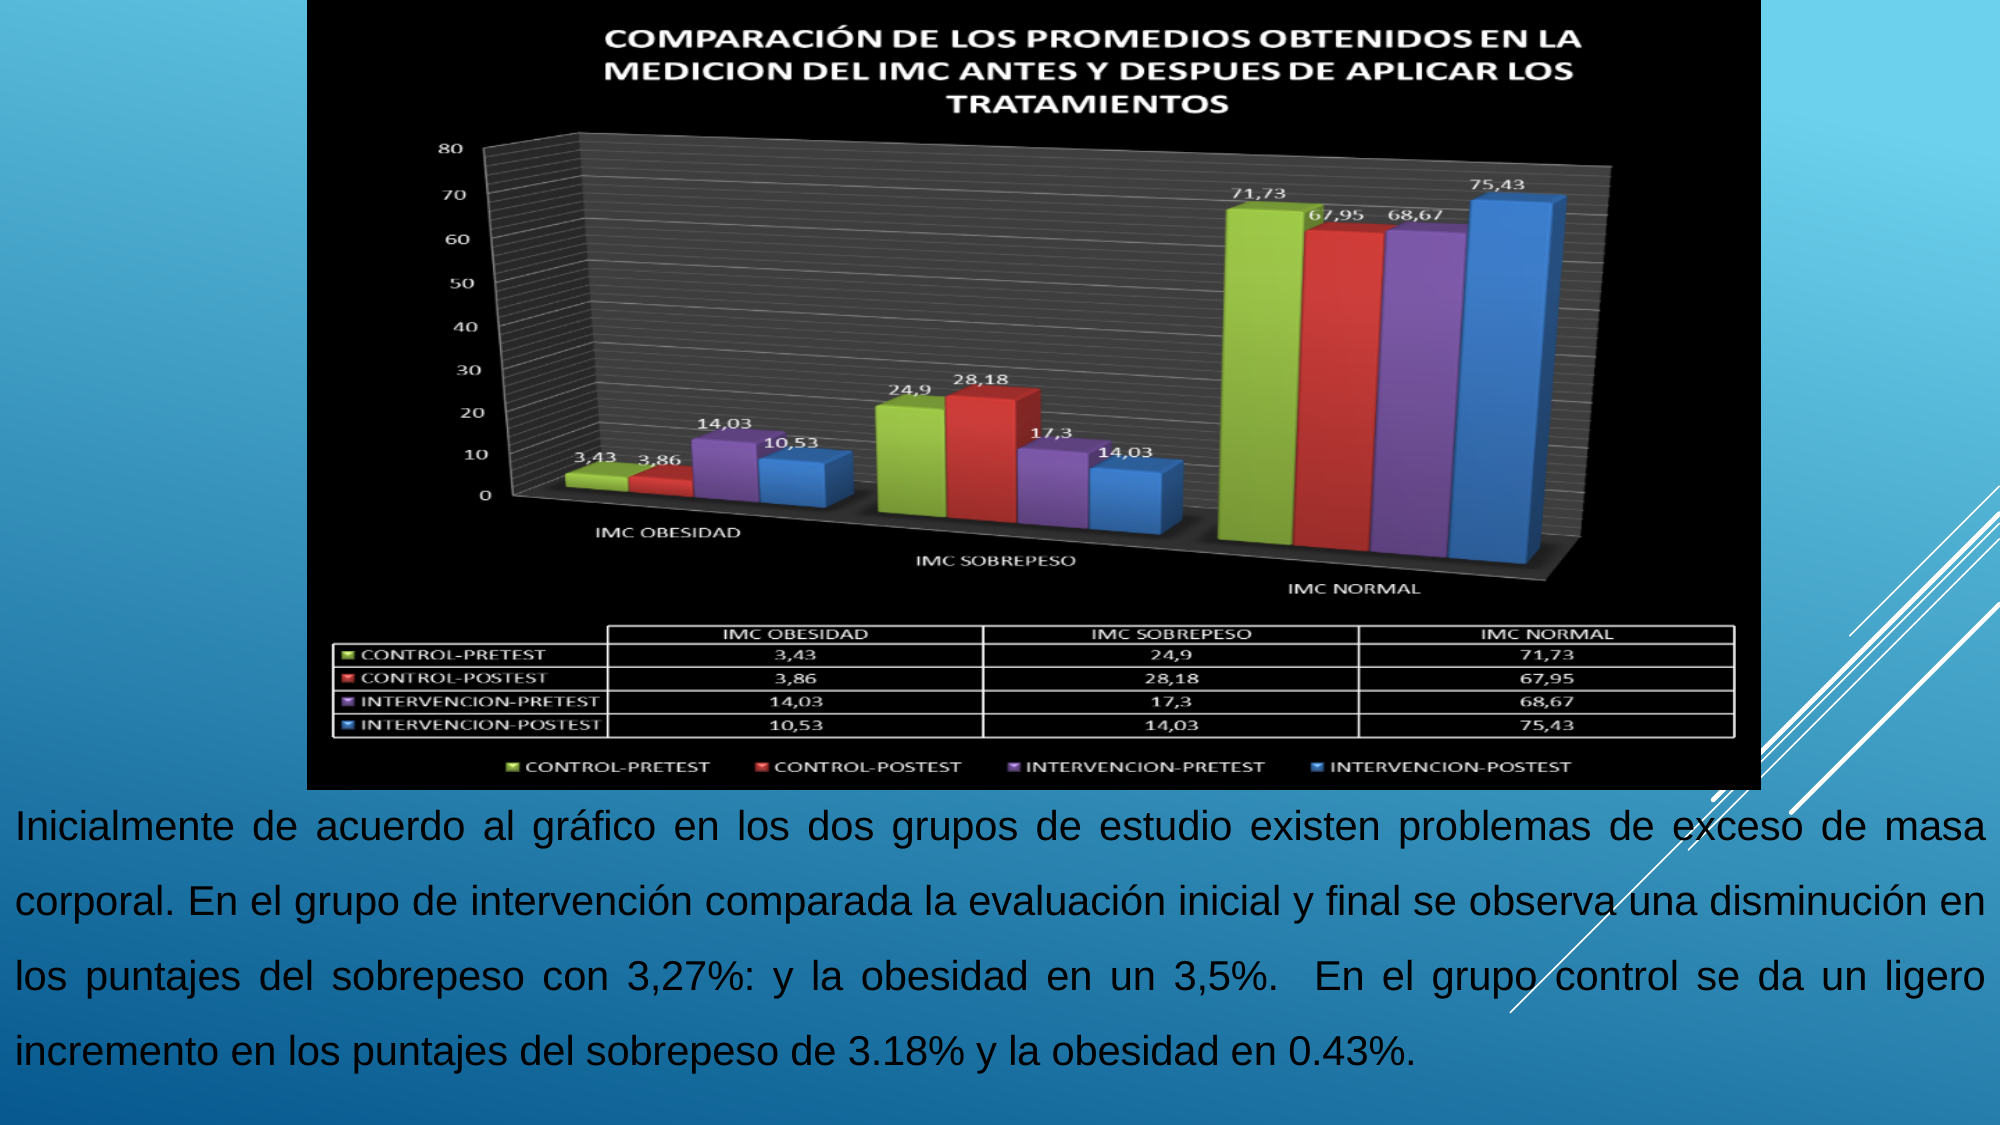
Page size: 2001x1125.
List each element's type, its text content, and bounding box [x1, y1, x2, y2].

picture [307, 0, 1761, 791]
text_box Inicialmente de acuerdo al gráfico en los dos grupos de estudio existen problemas de exceso de masa corporal. En el grupo de intervención comparada la evaluación inicial y final se observa una disminución en los puntajes del sobrepeso con 3,27%: y la obesidad en un 3,5%. En el grupo control se da un ligero incremento en los puntajes del sobrepeso de 3.18% y la obesidad en 0.43%. [0, 316, 2000, 1082]
